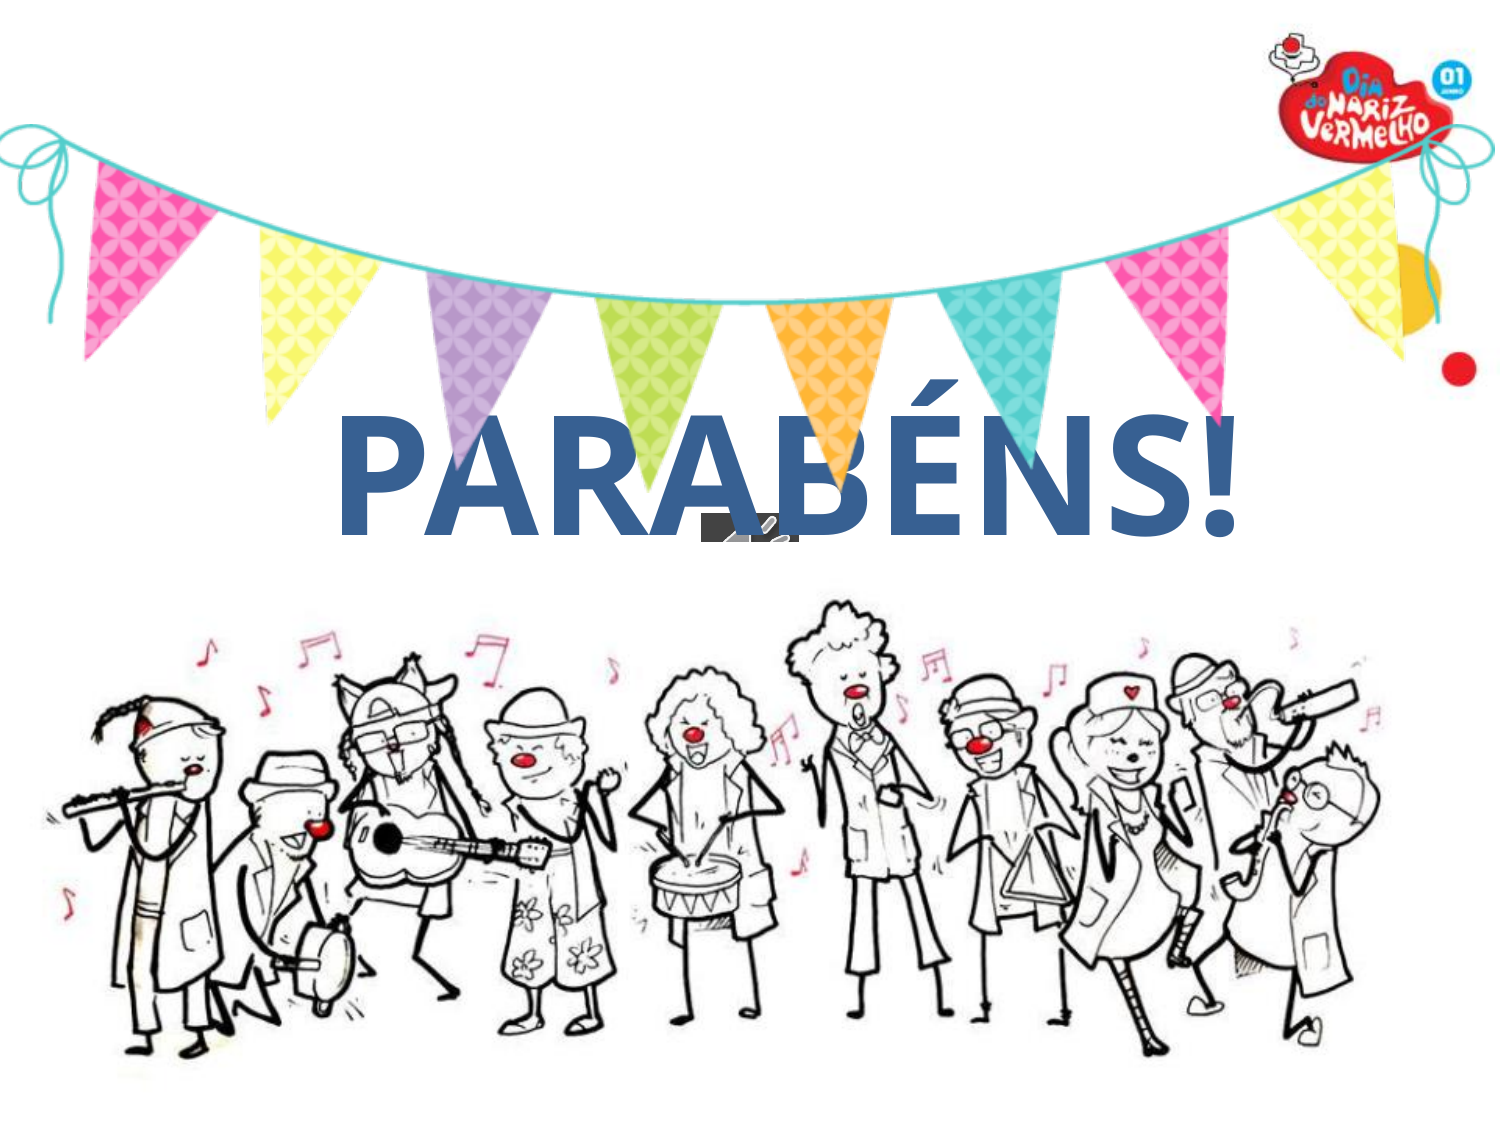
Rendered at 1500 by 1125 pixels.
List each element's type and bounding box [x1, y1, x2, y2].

list [17, 542, 1457, 1099]
picture [0, 0, 1500, 1125]
